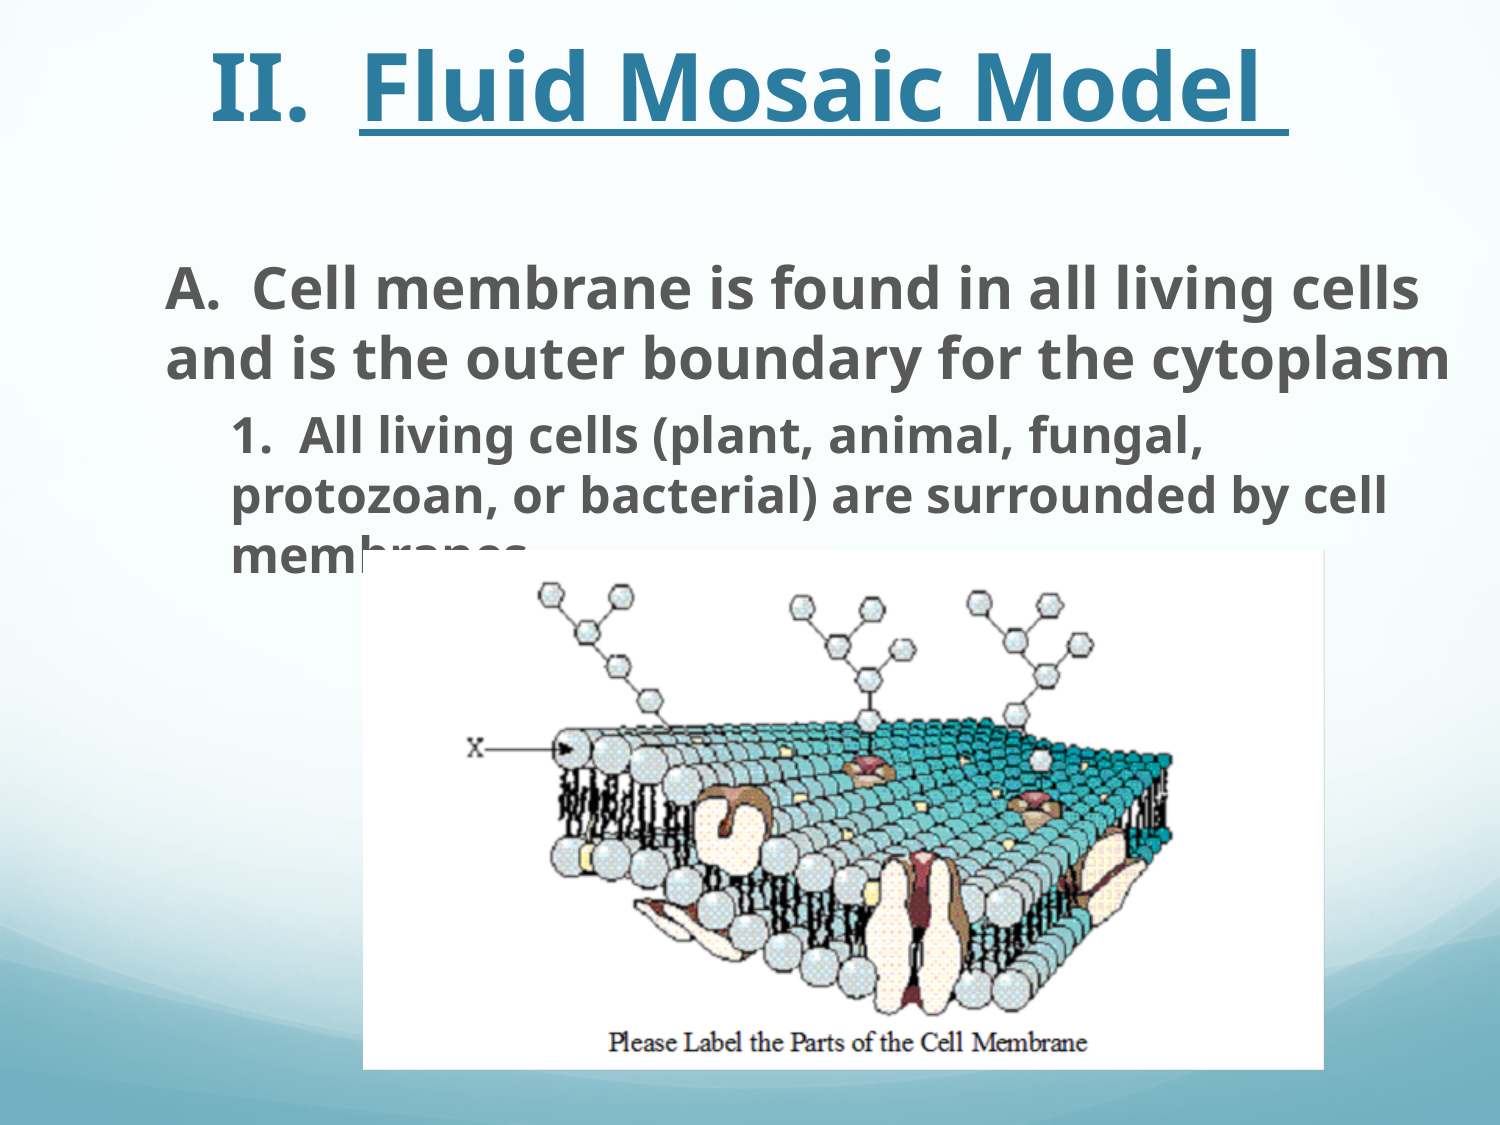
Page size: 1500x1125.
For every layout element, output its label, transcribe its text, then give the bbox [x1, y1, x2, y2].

list A. Cell membrane is found in all living cells and is the outer boundary for the cytoplasm 1. All living cells (plant, animal, fungal, protozoan, or bacterial) are surrounded by cell membranes [150, 243, 1500, 986]
picture [362, 550, 1327, 1072]
title II. Fluid Mosaic Model [90, 17, 1410, 237]
